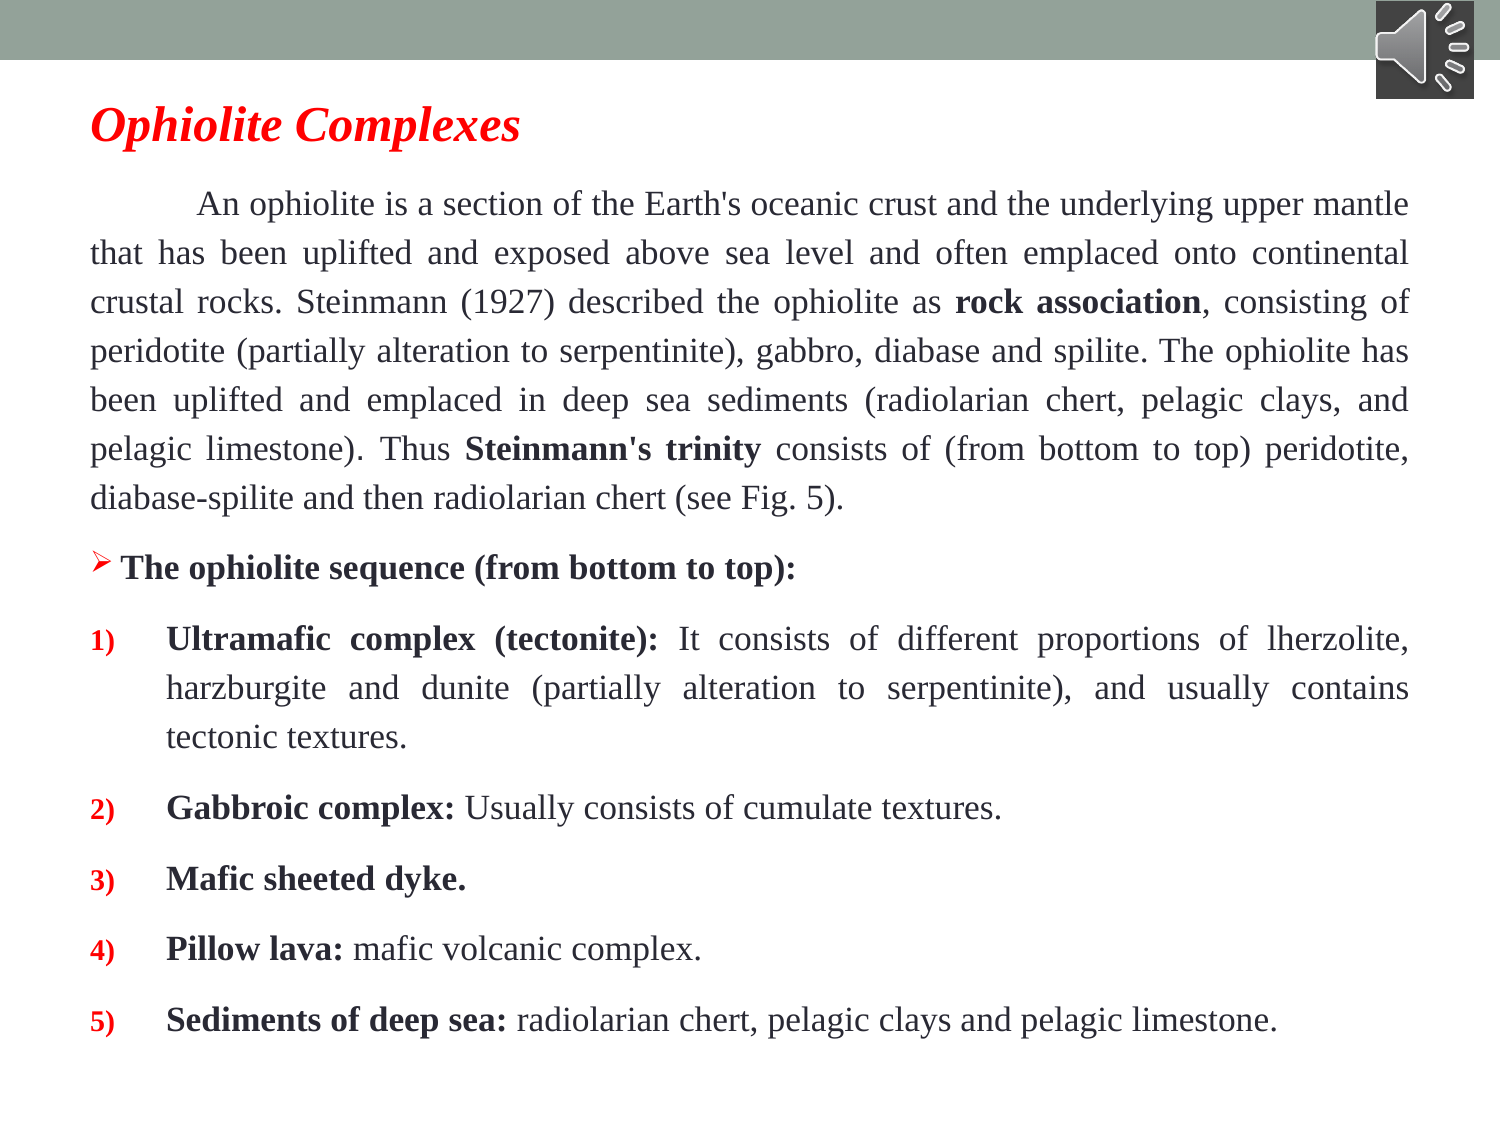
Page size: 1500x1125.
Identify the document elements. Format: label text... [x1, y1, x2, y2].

picture [1374, 0, 1476, 101]
list Ophiolite Complexes An ophiolite is a section of the Earth's oceanic crust and the underlying upper mantle that has been uplifted and exposed above sea level and often emplaced onto continental crustal rocks. Steinmann (1927) described the ophiolite as rock association, consisting of peridotite (partially alteration to serpentinite), gabbro, diabase and spilite. The ophiolite has been uplifted and emplaced in deep sea sediments (radiolarian chert, pelagic clays, and pelagic limestone). Thus Steinmann's trinity consists of (from bottom to top) peridotite, diabase-spilite and then radiolarian chert (see Fig. 5). The ophiolite sequence (from bottom to top): Ultramafic complex (tectonite): It consists of different proportions of lherzolite, harzburgite and dunite (partially alteration to serpentinite), and usually contains tectonic textures. Gabbroic complex: Usually consists of cumulate textures. Mafic sheeted dyke. Pillow lava: mafic volcanic complex. Sediments of deep sea: radiolarian chert, pelagic clays and pelagic limestone. [75, 75, 1425, 1050]
